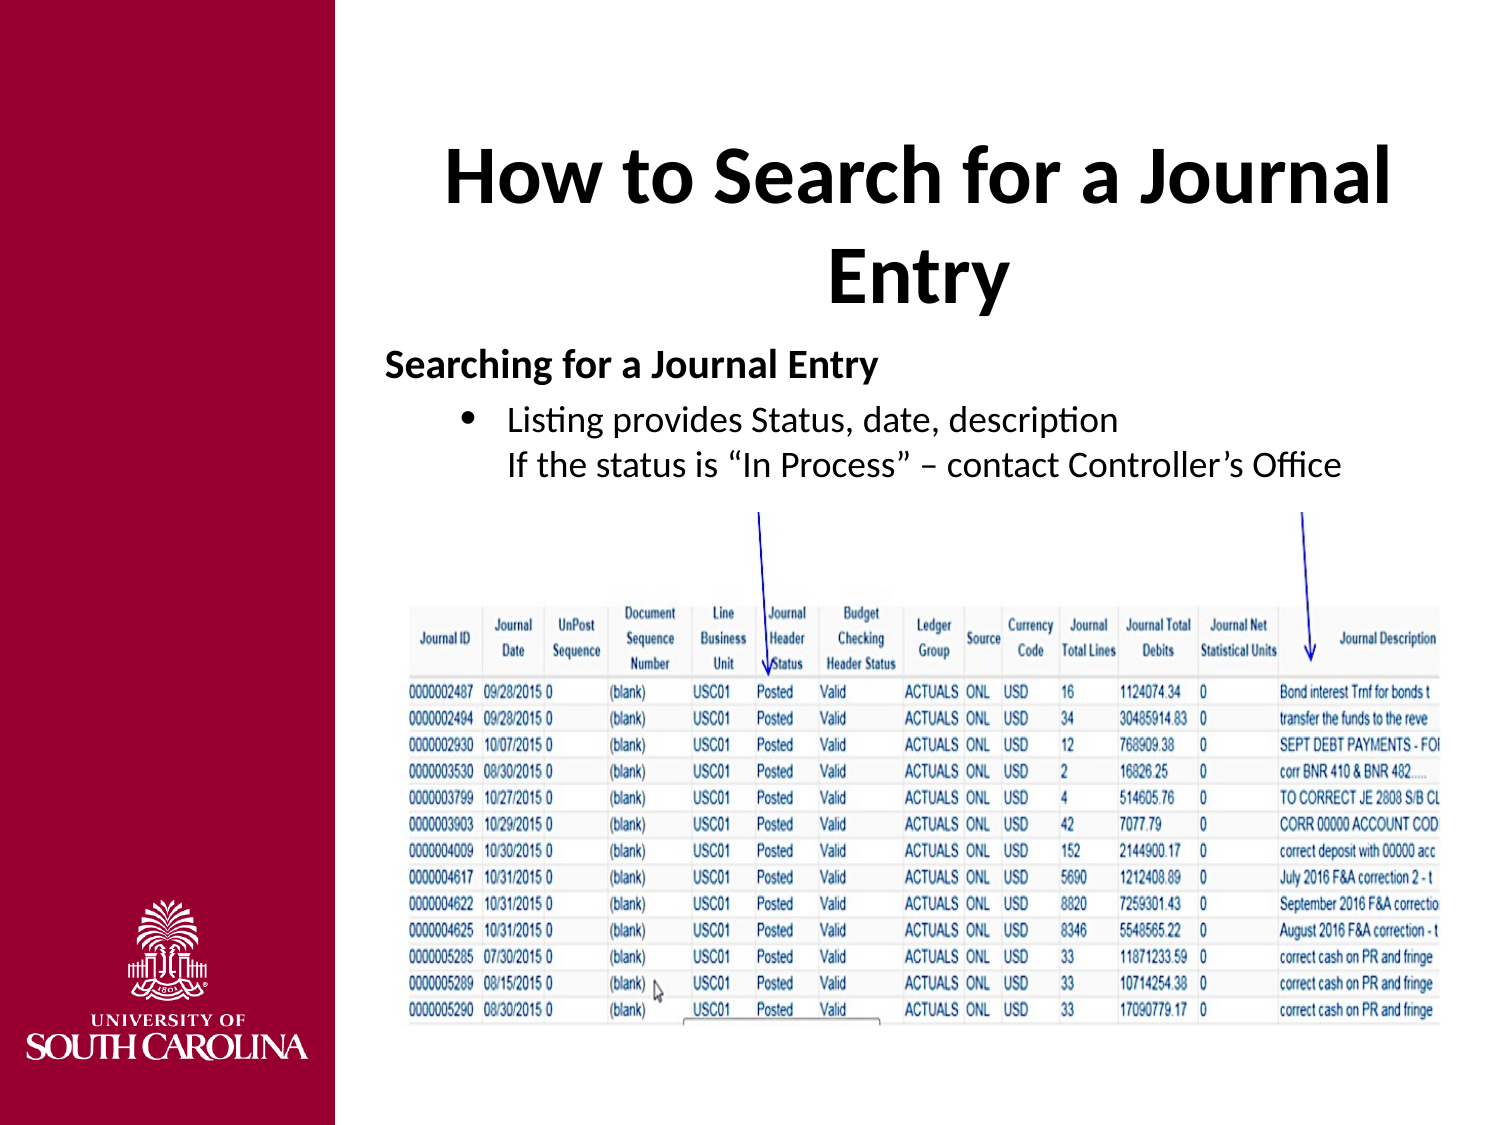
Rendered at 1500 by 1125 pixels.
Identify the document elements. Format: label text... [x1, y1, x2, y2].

picture [0, 0, 335, 1125]
list Searching for a Journal Entry Listing provides Status, date, description If the status is “In Process” – contact Controller’s Office [370, 329, 1455, 1058]
picture [399, 512, 1441, 1058]
title How to Search for a Journal Entry [413, 112, 1425, 315]
